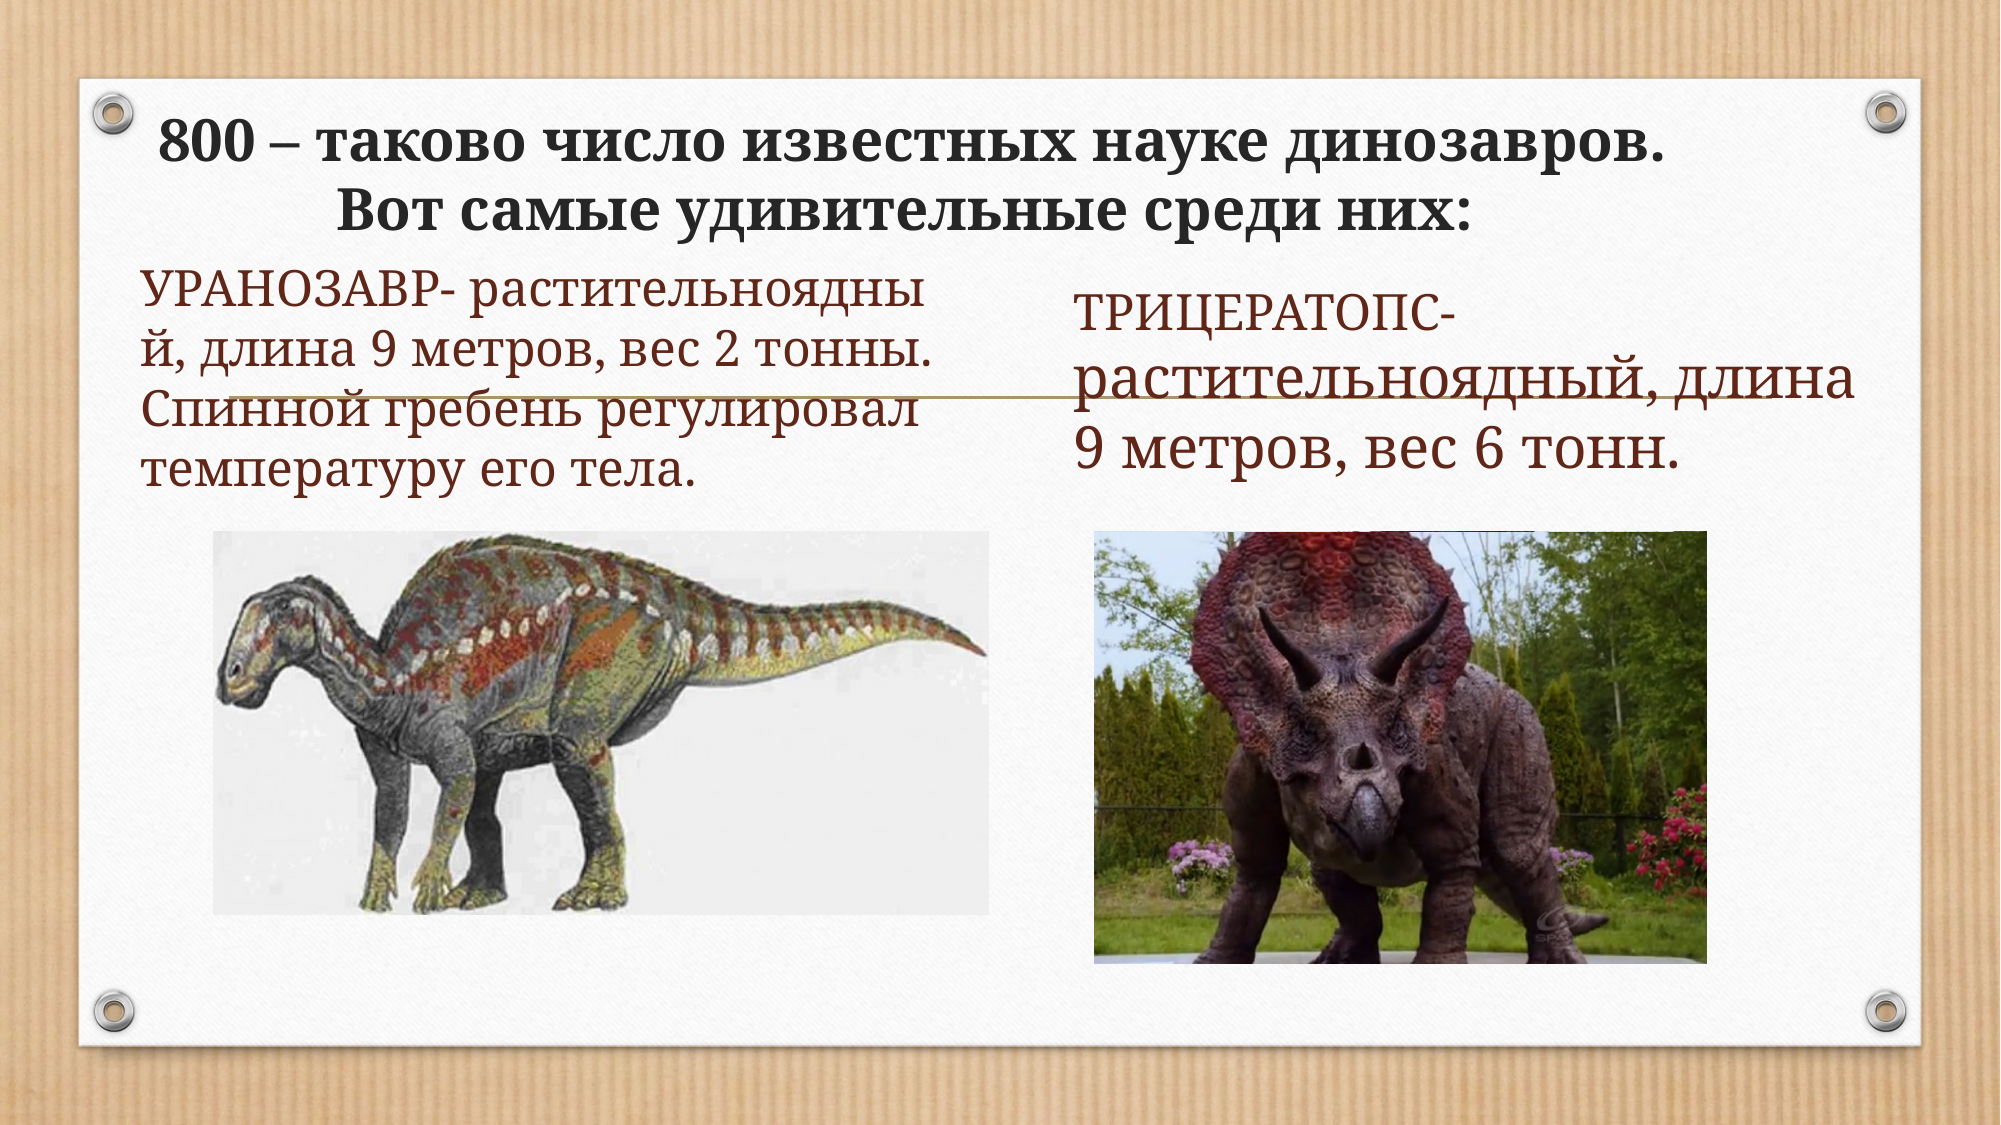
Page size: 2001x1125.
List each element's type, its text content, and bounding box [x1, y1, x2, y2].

list ТРИЦЕРАТОПС-растительноядный, длина 9 метров, вес 6 тонн. [1058, 306, 1910, 558]
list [212, 531, 989, 915]
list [1094, 531, 1707, 964]
list УРАНОЗАВР- растительноядный, длина 9 метров, вес 2 тонны. Спинной гребень регулировал температуру его тела. [125, 306, 972, 504]
title 800 – таково число известных науке динозавров. Вот самые удивительные среди них: [125, 65, 1701, 280]
picture [0, 0, 2001, 1125]
